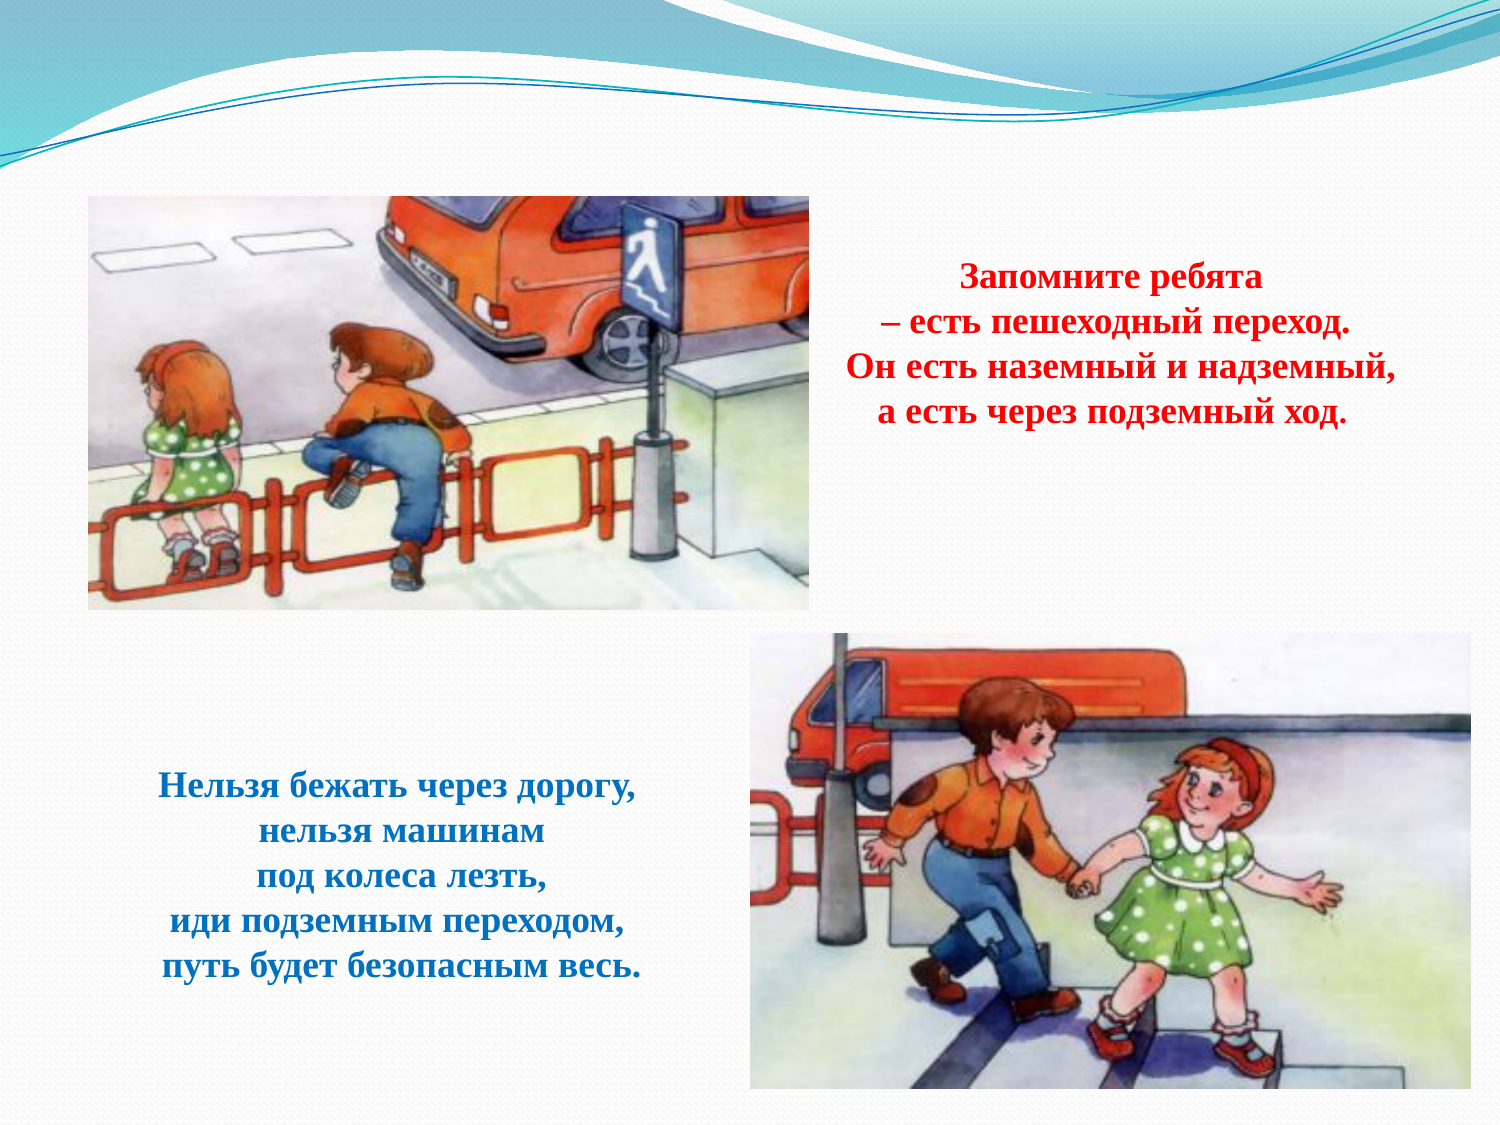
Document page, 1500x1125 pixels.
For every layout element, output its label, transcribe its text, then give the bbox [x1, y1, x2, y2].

text_box Нельзя бежать через дорогу, нельзя машинам под колеса лезть, иди подземным переходом, путь будет безопасным весь. [65, 752, 739, 993]
picture [749, 633, 1471, 1089]
text_box Запомните ребята – есть пешеходный переход. Он есть наземный и надземный, а есть через подземный ход. [820, 243, 1412, 439]
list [88, 196, 810, 610]
